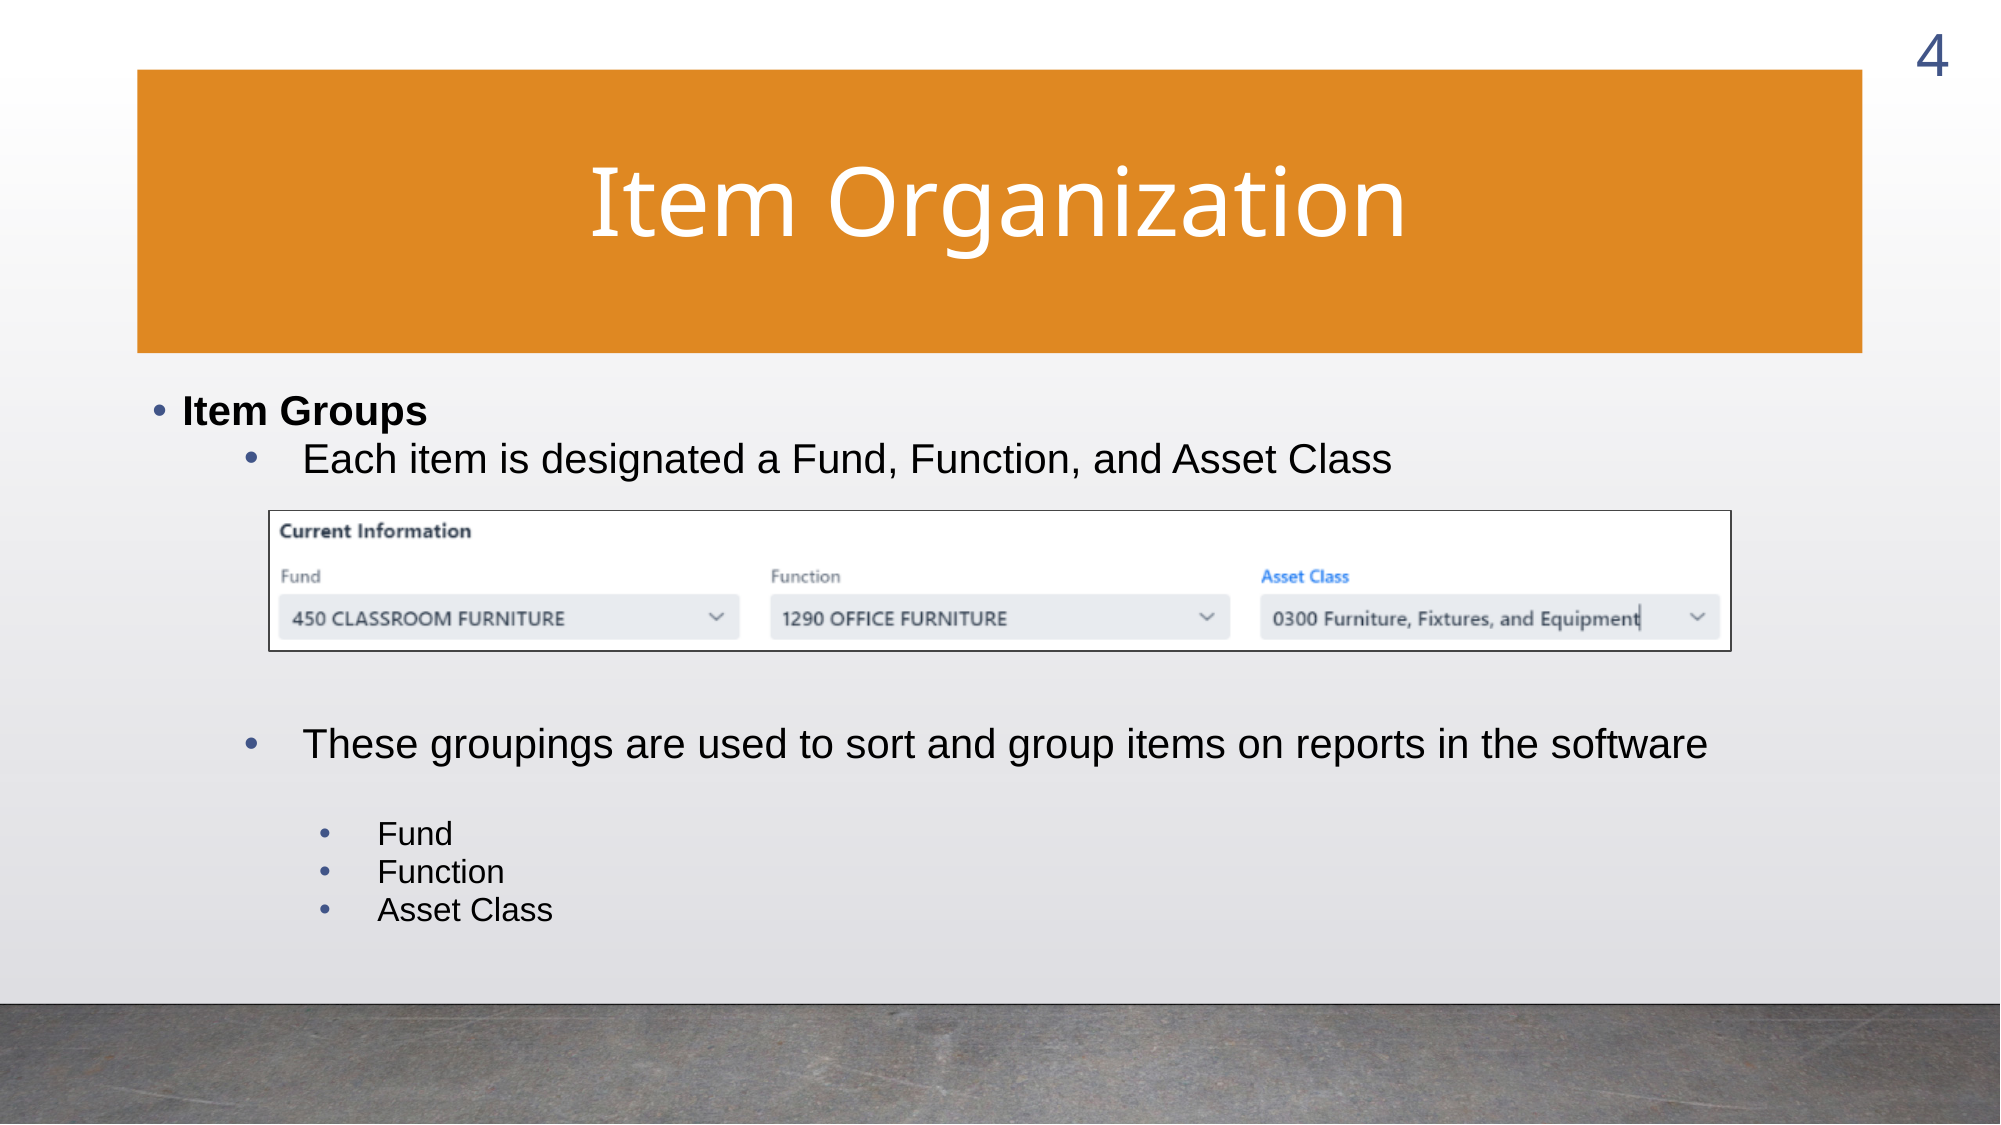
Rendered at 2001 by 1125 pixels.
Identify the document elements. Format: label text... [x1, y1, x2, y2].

text_box [137, 314, 1863, 354]
text_box [137, 69, 1832, 96]
title Item Organization [137, 96, 1863, 314]
list Item Groups Each item is designated a Fund, Function, and Asset Class These groupings are used to sort and group items on reports in the software Fund Function Asset Class [137, 380, 1863, 1004]
picture [0, 1004, 2000, 1124]
slide_number 4 [1832, 16, 1966, 99]
picture [269, 511, 1731, 651]
